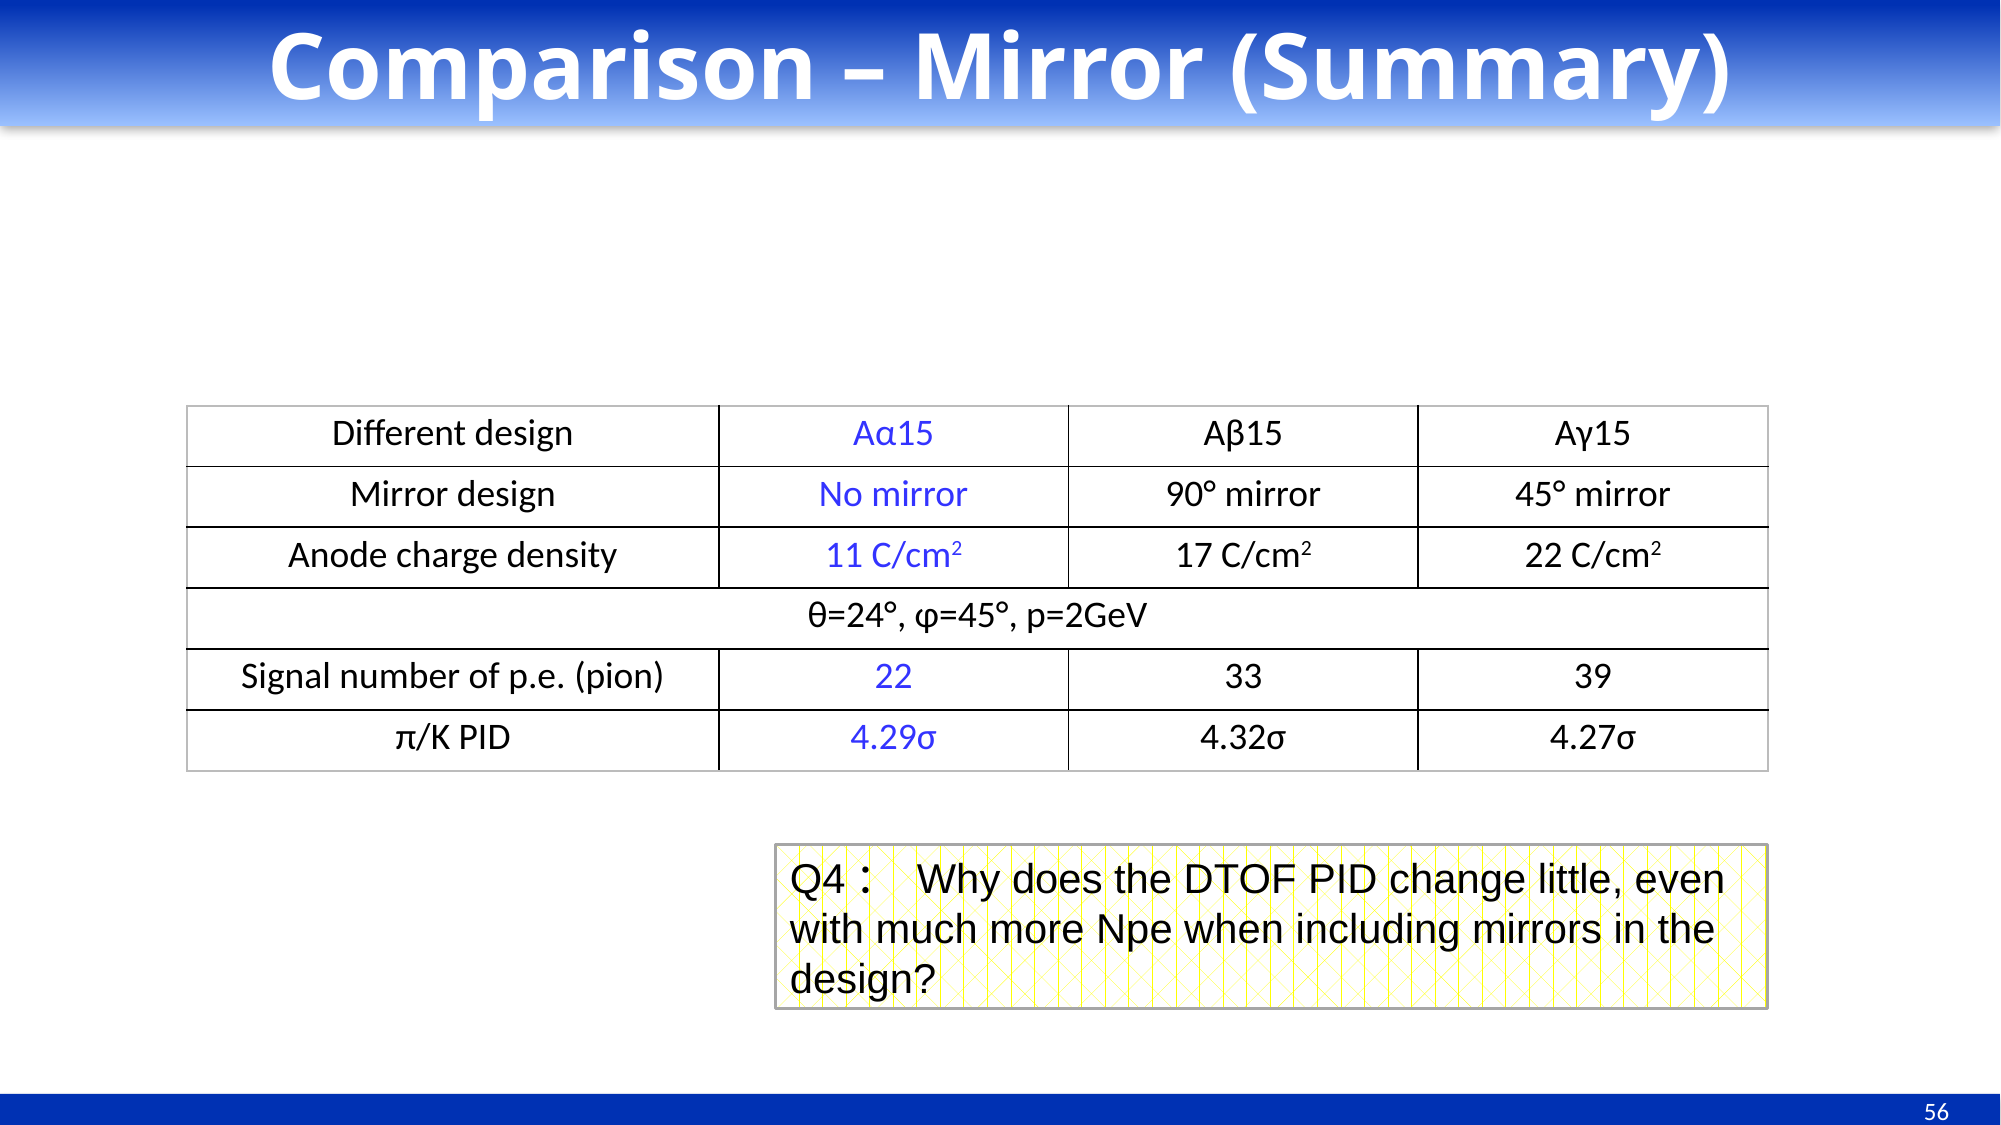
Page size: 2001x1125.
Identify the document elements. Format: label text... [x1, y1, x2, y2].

table_cell Mirror design [188, 467, 718, 526]
table_header Different design [188, 407, 718, 466]
table_header Aβ15 [1069, 407, 1417, 466]
table_header Aα15 [720, 407, 1068, 466]
table_cell 11 C/cm2 [720, 528, 1068, 587]
table_cell 17 C/cm2 [1069, 528, 1417, 587]
table_cell Signal number of p.e. (pion) [188, 650, 718, 709]
table_cell 4.32σ [1069, 711, 1417, 770]
text_box Q4： Why does the DTOF PID change little, even with much more Npe when including mirrors in the design? [775, 844, 1768, 1009]
table_cell 22 C/cm2 [1419, 528, 1767, 587]
table_cell π/K PID [188, 711, 718, 770]
title Comparison – Mirror (Summary) [0, 0, 2000, 126]
table_cell 4.27σ [1419, 711, 1767, 770]
table_cell 45° mirror [1419, 467, 1767, 526]
table_cell 33 [1069, 650, 1417, 709]
table_cell 4.29σ [720, 711, 1068, 770]
table_cell Anode charge density [188, 528, 718, 587]
table_cell θ=24°, φ=45°, p=2GeV [188, 589, 1767, 648]
table_cell 22 [720, 650, 1068, 709]
table_cell 90° mirror [1069, 467, 1417, 526]
table_cell 39 [1419, 650, 1767, 709]
table_cell No mirror [720, 467, 1068, 526]
table_header Aγ15 [1419, 407, 1767, 466]
